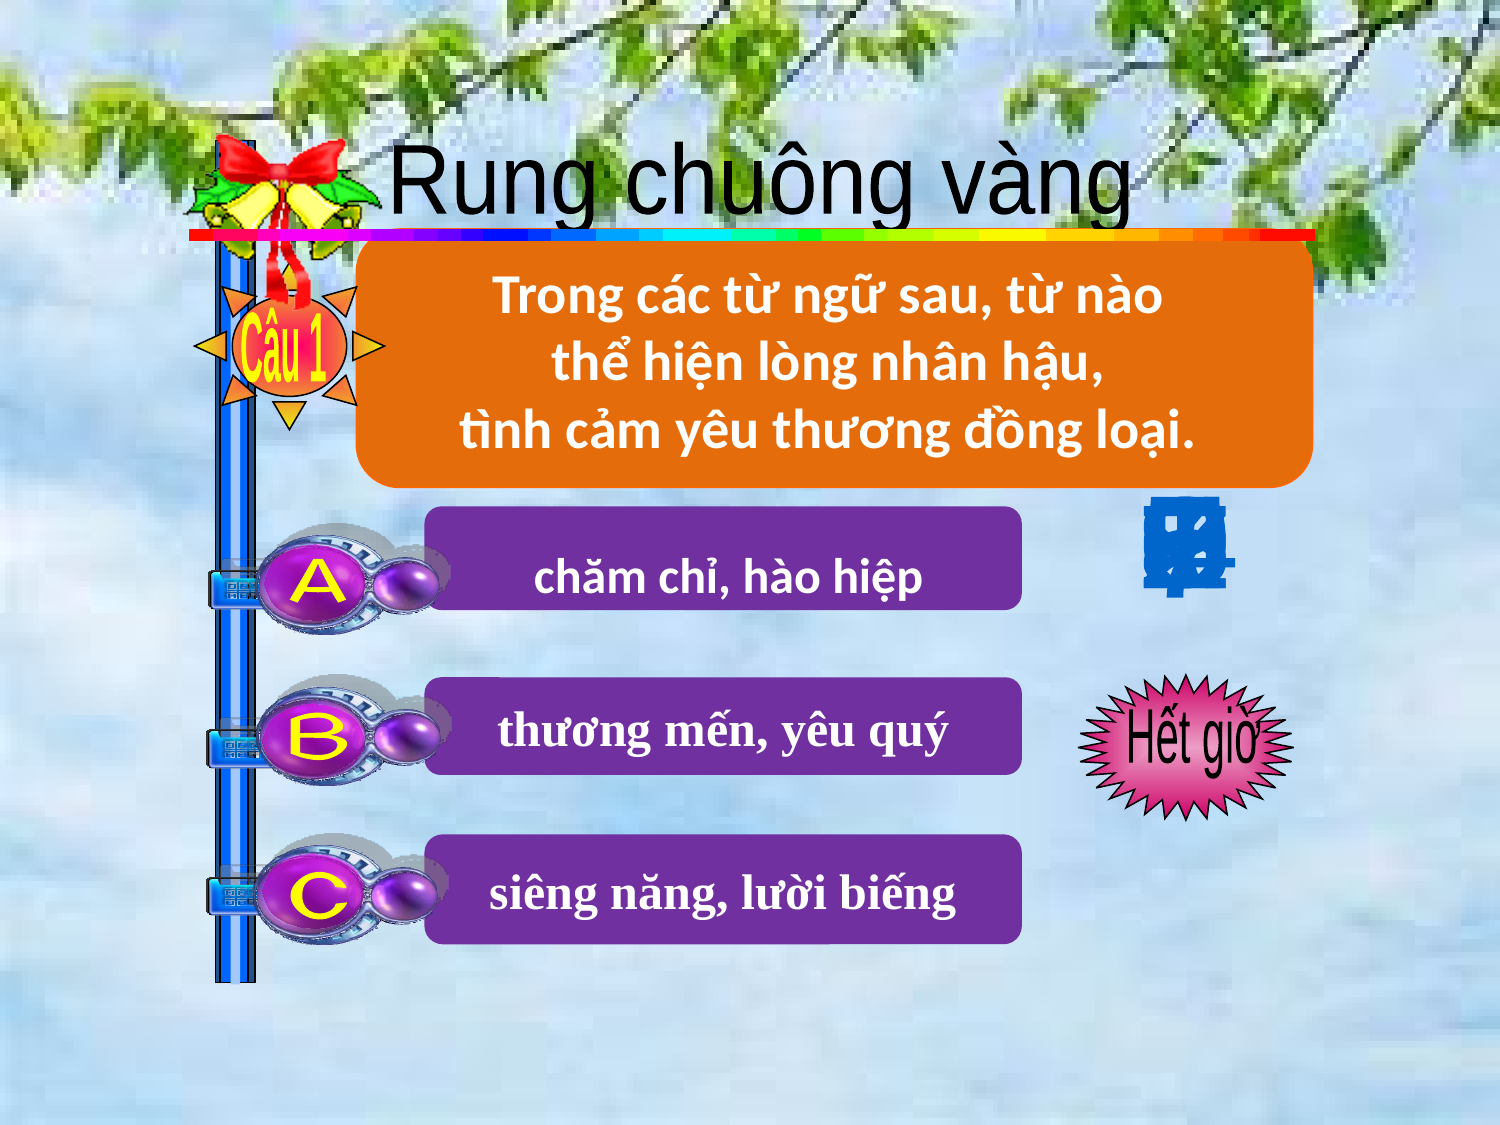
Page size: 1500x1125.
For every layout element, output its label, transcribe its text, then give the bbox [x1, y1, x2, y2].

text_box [1077, 674, 1294, 821]
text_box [215, 328, 256, 565]
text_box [215, 619, 256, 724]
text_box [273, 401, 306, 430]
text_box chăm chỉ, hào hiệp [424, 506, 1022, 611]
text_box [322, 375, 357, 406]
text_box thương mến, yêu quý [444, 677, 1022, 775]
text_box siêng năng, lười biếng [443, 834, 1022, 945]
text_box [215, 925, 256, 985]
picture [0, 0, 1500, 1125]
text_box Trong các từ ngữ sau, từ nào thể hiện lòng nhân hậu, tình cảm yêu thương đồng loại. [356, 249, 1313, 488]
text_box [352, 331, 385, 361]
text_box [260, 328, 347, 397]
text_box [215, 778, 256, 871]
text_box [194, 338, 210, 354]
